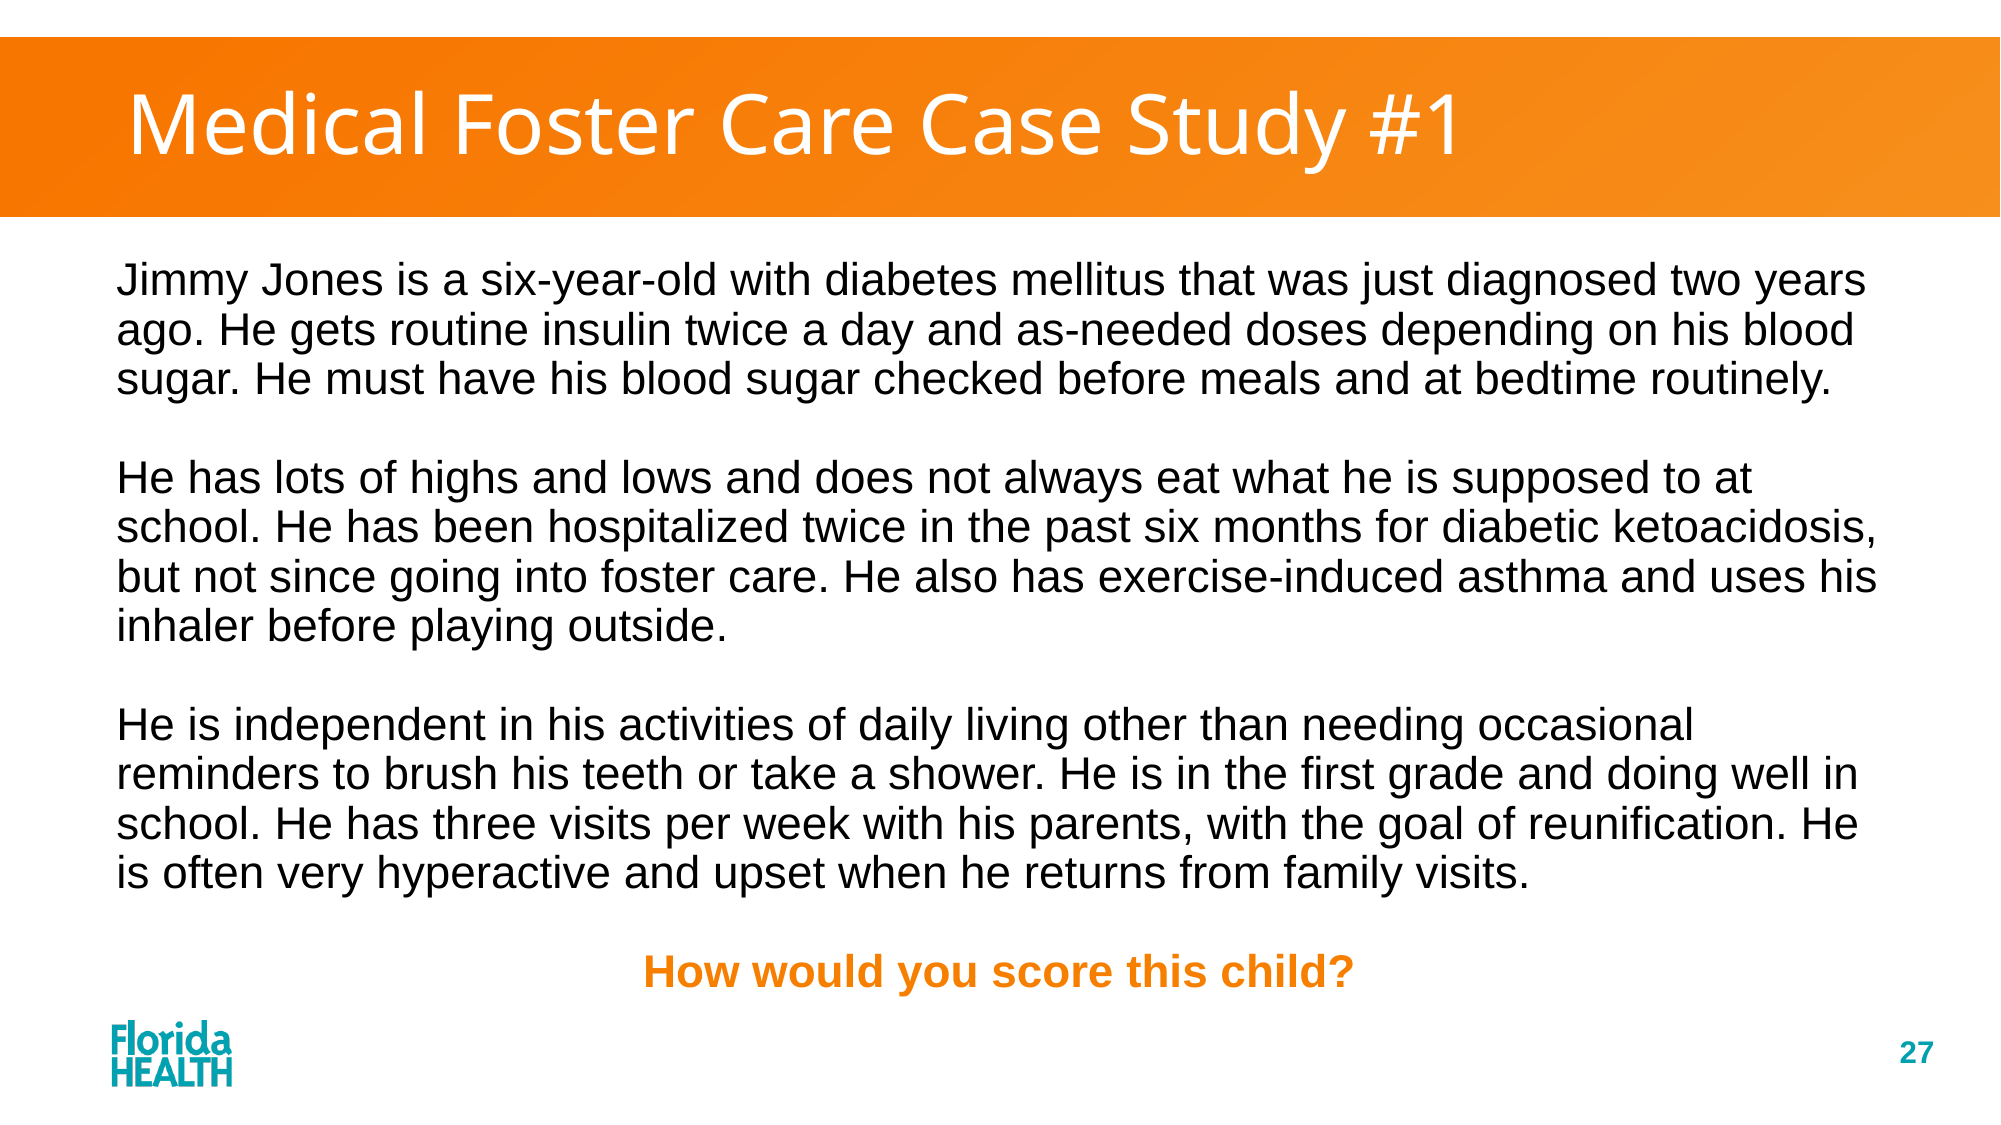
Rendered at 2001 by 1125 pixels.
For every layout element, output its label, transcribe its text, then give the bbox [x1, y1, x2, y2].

list Jimmy Jones is a six-year-old with diabetes mellitus that was just diagnosed two years ago. He gets routine insulin twice a day and as-needed doses depending on his blood sugar. He must have his blood sugar checked before meals and at bedtime routinely. He has lots of highs and lows and does not always eat what he is supposed to at school. He has been hospitalized twice in the past six months for diabetic ketoacidosis, but not since going into foster care. He also has exercise-induced asthma and uses his inhaler before playing outside. He is independent in his activities of daily living other than needing occasional reminders to brush his teeth or take a shower. He is in the first grade and doing well in school. He has three visits per week with his parents, with the goal of reunification. He is often very hyperactive and upset when he returns from family visits. How would you score this child? [101, 248, 1898, 1039]
title Medical Foster Care Case Study #1 [111, 38, 1898, 217]
